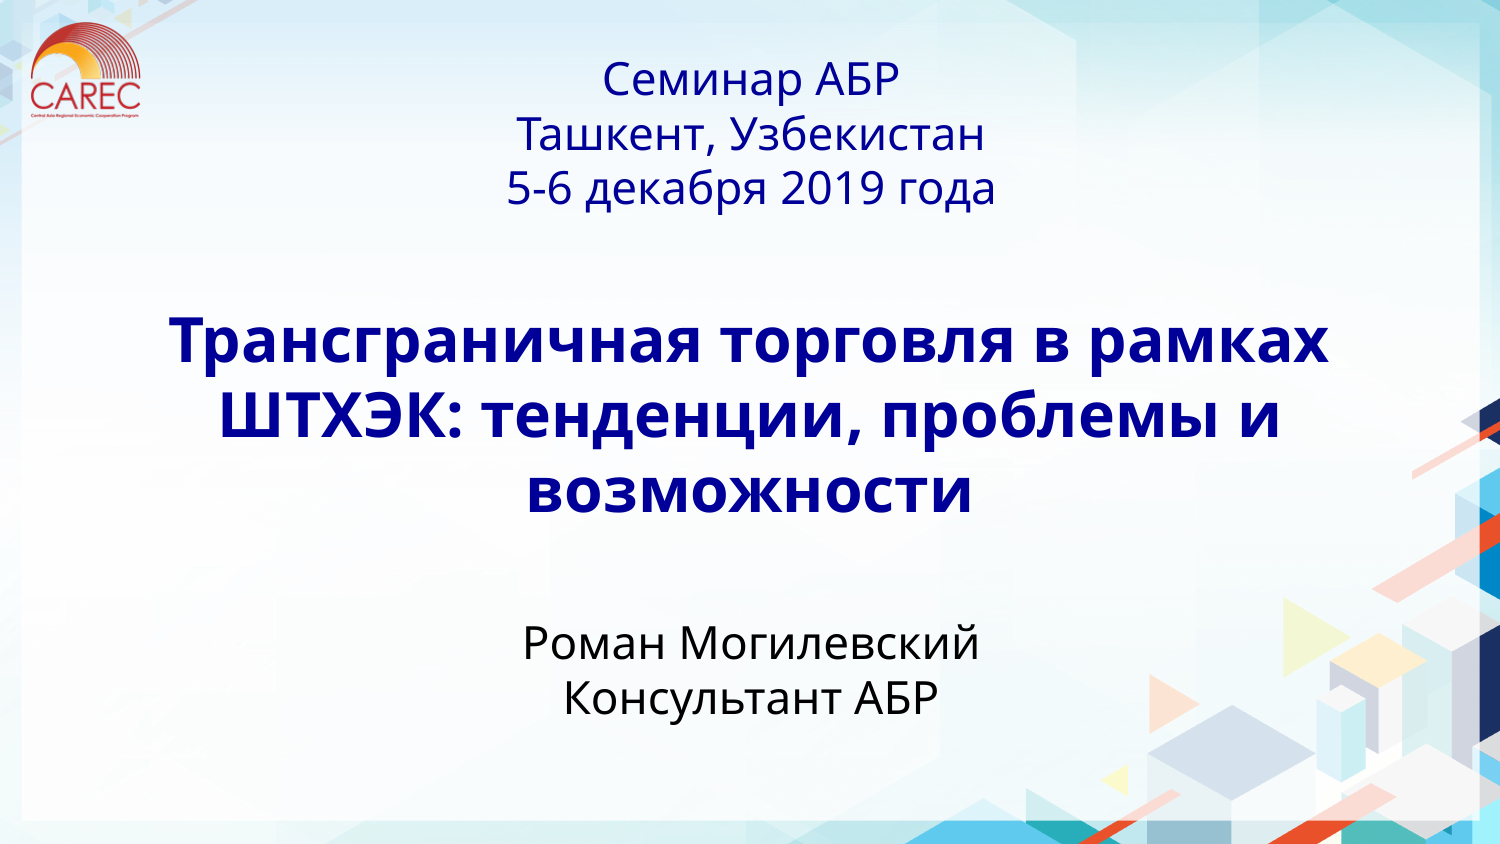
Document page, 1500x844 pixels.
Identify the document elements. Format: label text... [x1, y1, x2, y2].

text_box Трансграничная торговля в рамках ШТХЭК: тенденции, проблемы и возможности [125, 268, 1375, 558]
text_box Роман Могилевский Консультант АБР [158, 593, 1344, 744]
text_box Семинар АБР Ташкент, Узбекистан 5-6 декабря 2019 года [158, 54, 1344, 209]
picture [0, 0, 1500, 844]
